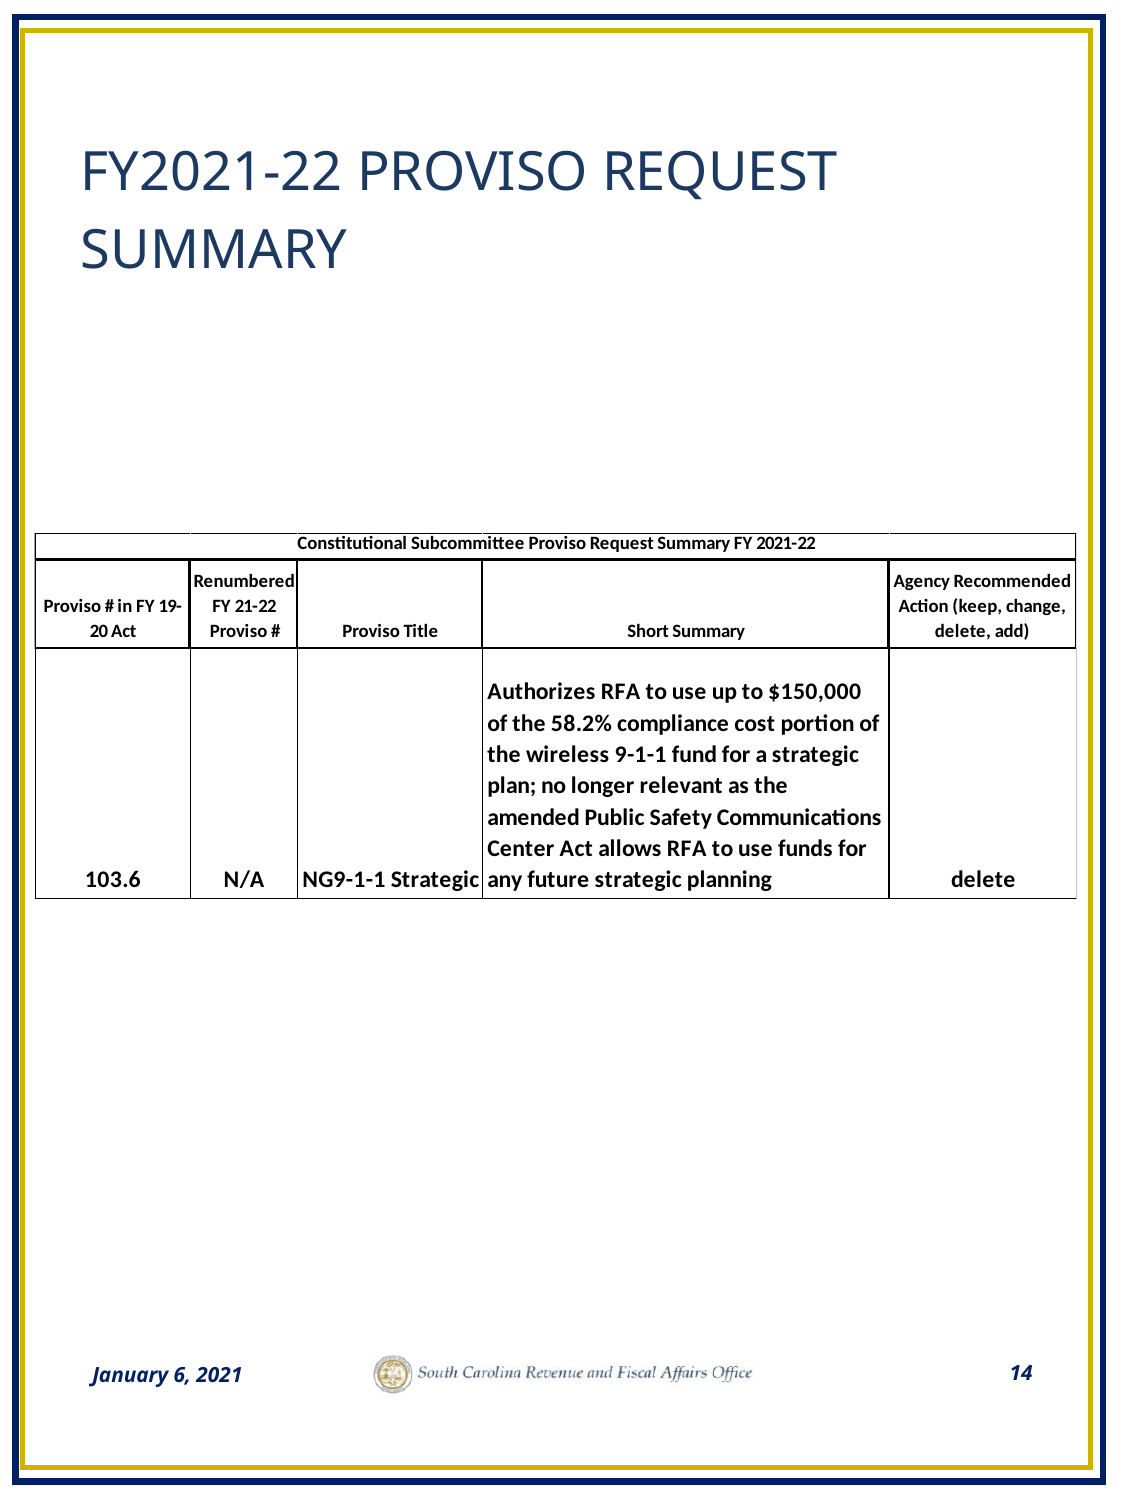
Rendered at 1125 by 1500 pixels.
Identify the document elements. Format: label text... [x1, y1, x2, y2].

picture [34, 532, 1078, 900]
slide_number 14 [794, 1356, 1048, 1391]
text_box [21, 29, 1091, 1469]
picture [369, 1351, 756, 1397]
text_box [14, 16, 1104, 1482]
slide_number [77, 1351, 331, 1397]
text_box FY2021-22 Proviso Request Summary [65, 137, 986, 265]
